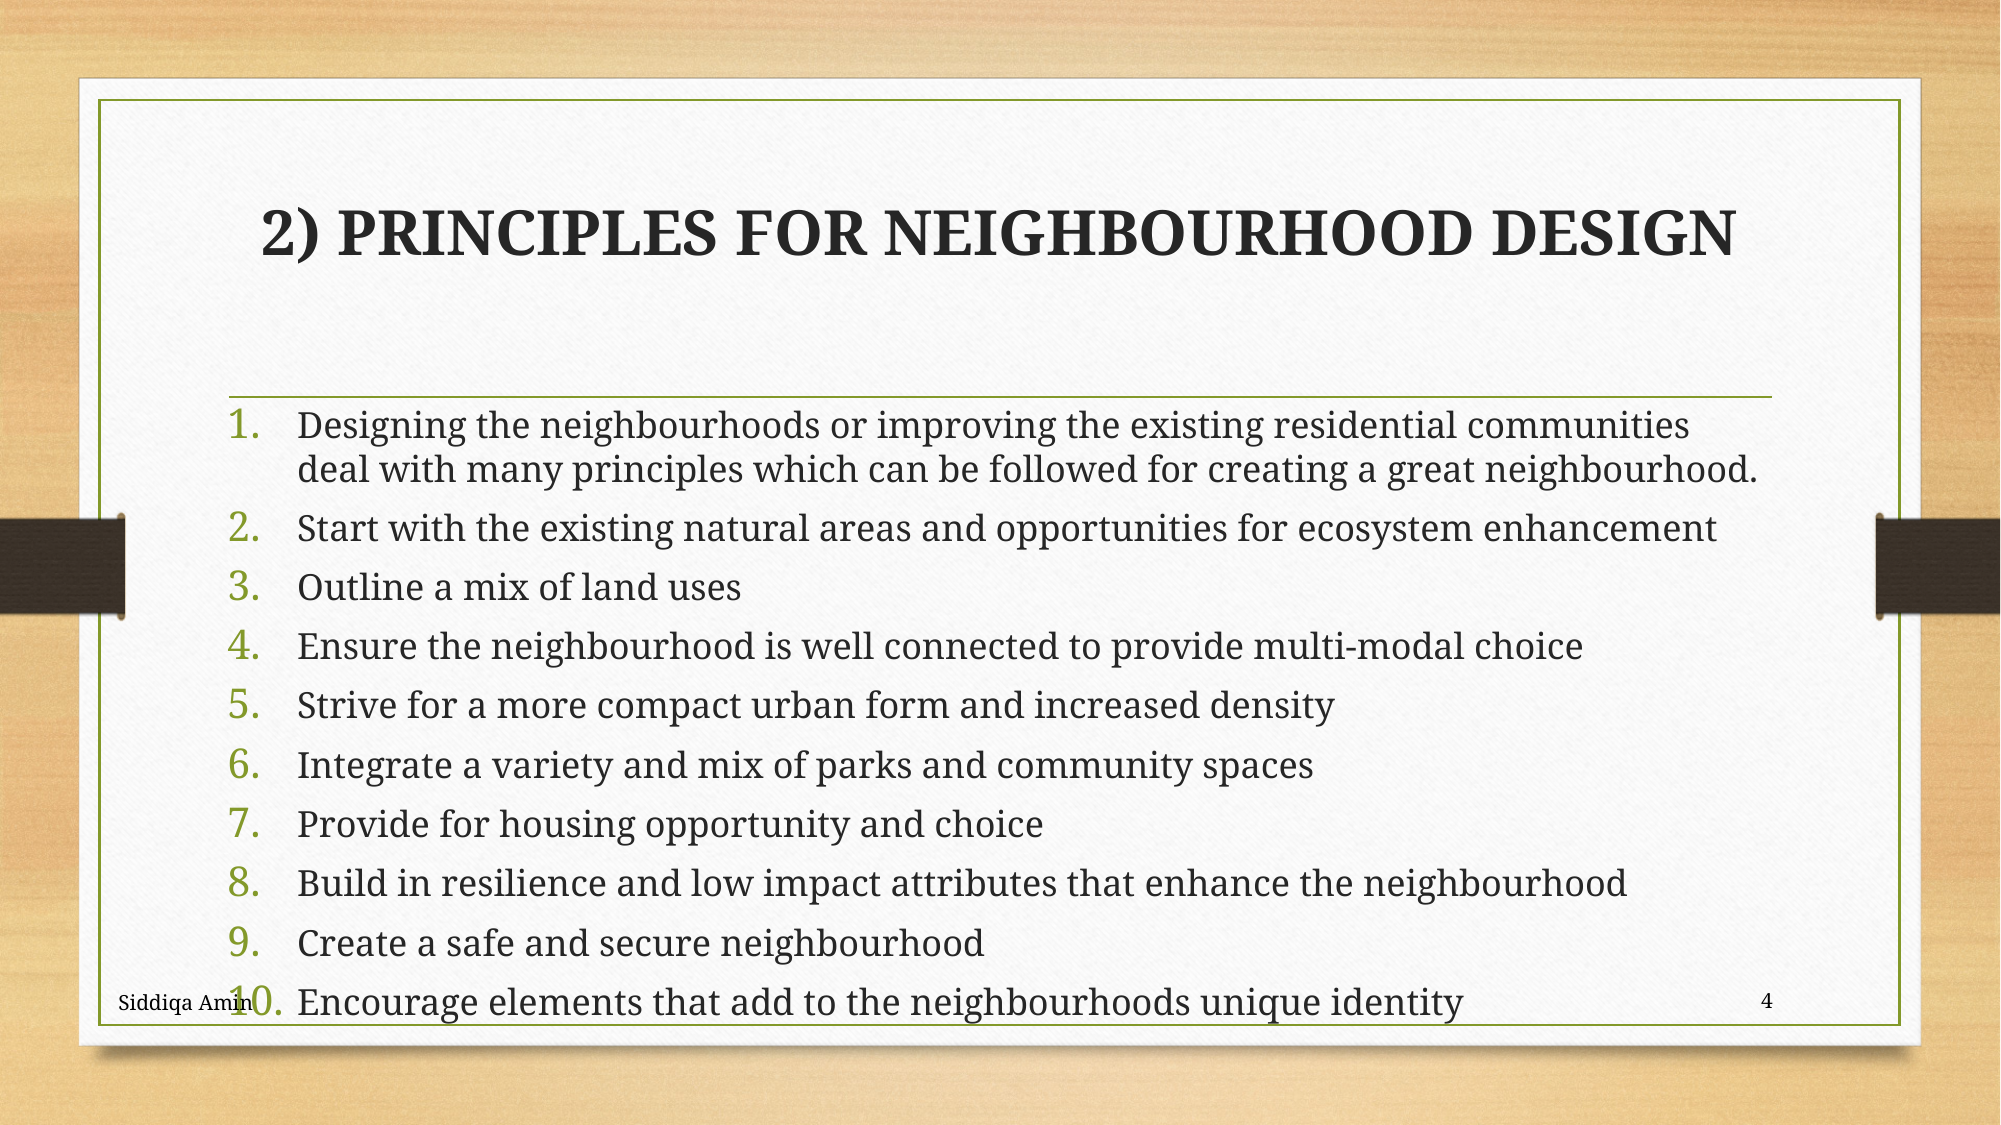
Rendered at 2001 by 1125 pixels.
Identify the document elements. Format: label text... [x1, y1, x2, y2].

picture [0, 0, 2001, 1125]
slide_number 4 [1698, 979, 1788, 1025]
footer Siddiqa Amin [103, 978, 1302, 1025]
title 2) PRINCIPLES FOR NEIGHBOURHOOD DESIGN [212, 161, 1788, 375]
list Designing the neighbourhoods or improving the existing residential communities deal with many principles which can be followed for creating a great neighbourhood. Start with the existing natural areas and opportunities for ecosystem enhancement Outline a mix of land uses Ensure the neighbourhood is well connected to provide multi-modal choice Strive for a more compact urban form and increased density Integrate a variety and mix of parks and community spaces Provide for housing opportunity and choice Build in resilience and low impact attributes that enhance the neighbourhood Create a safe and secure neighbourhood Encourage elements that add to the neighbourhoods unique identity [212, 395, 1788, 1046]
